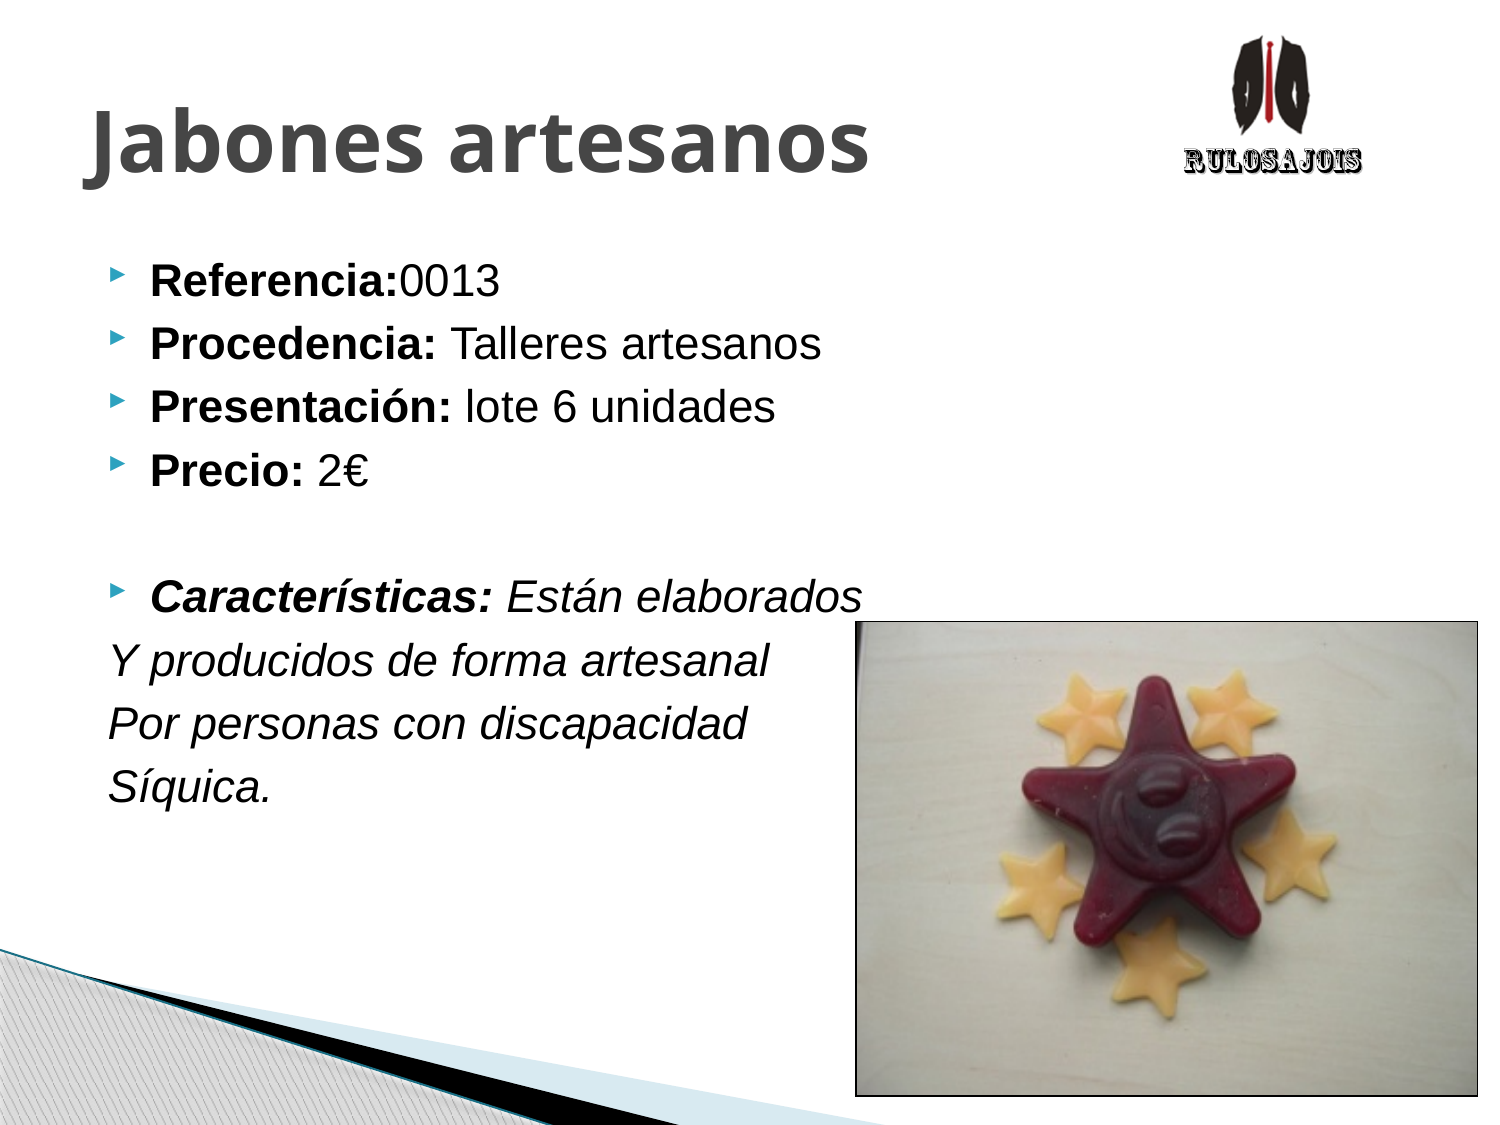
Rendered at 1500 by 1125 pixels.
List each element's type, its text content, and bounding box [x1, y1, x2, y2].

title Jabones artesanos [75, 45, 1425, 233]
list Referencia:0013 Procedencia: Talleres artesanos Presentación: lote 6 unidades Precio: 2€ Características: Están elaborados Y producidos de forma artesanal Por personas con discapacidad Síquica. [75, 243, 1425, 986]
picture [1115, 30, 1409, 212]
text_box [856, 621, 1478, 1097]
